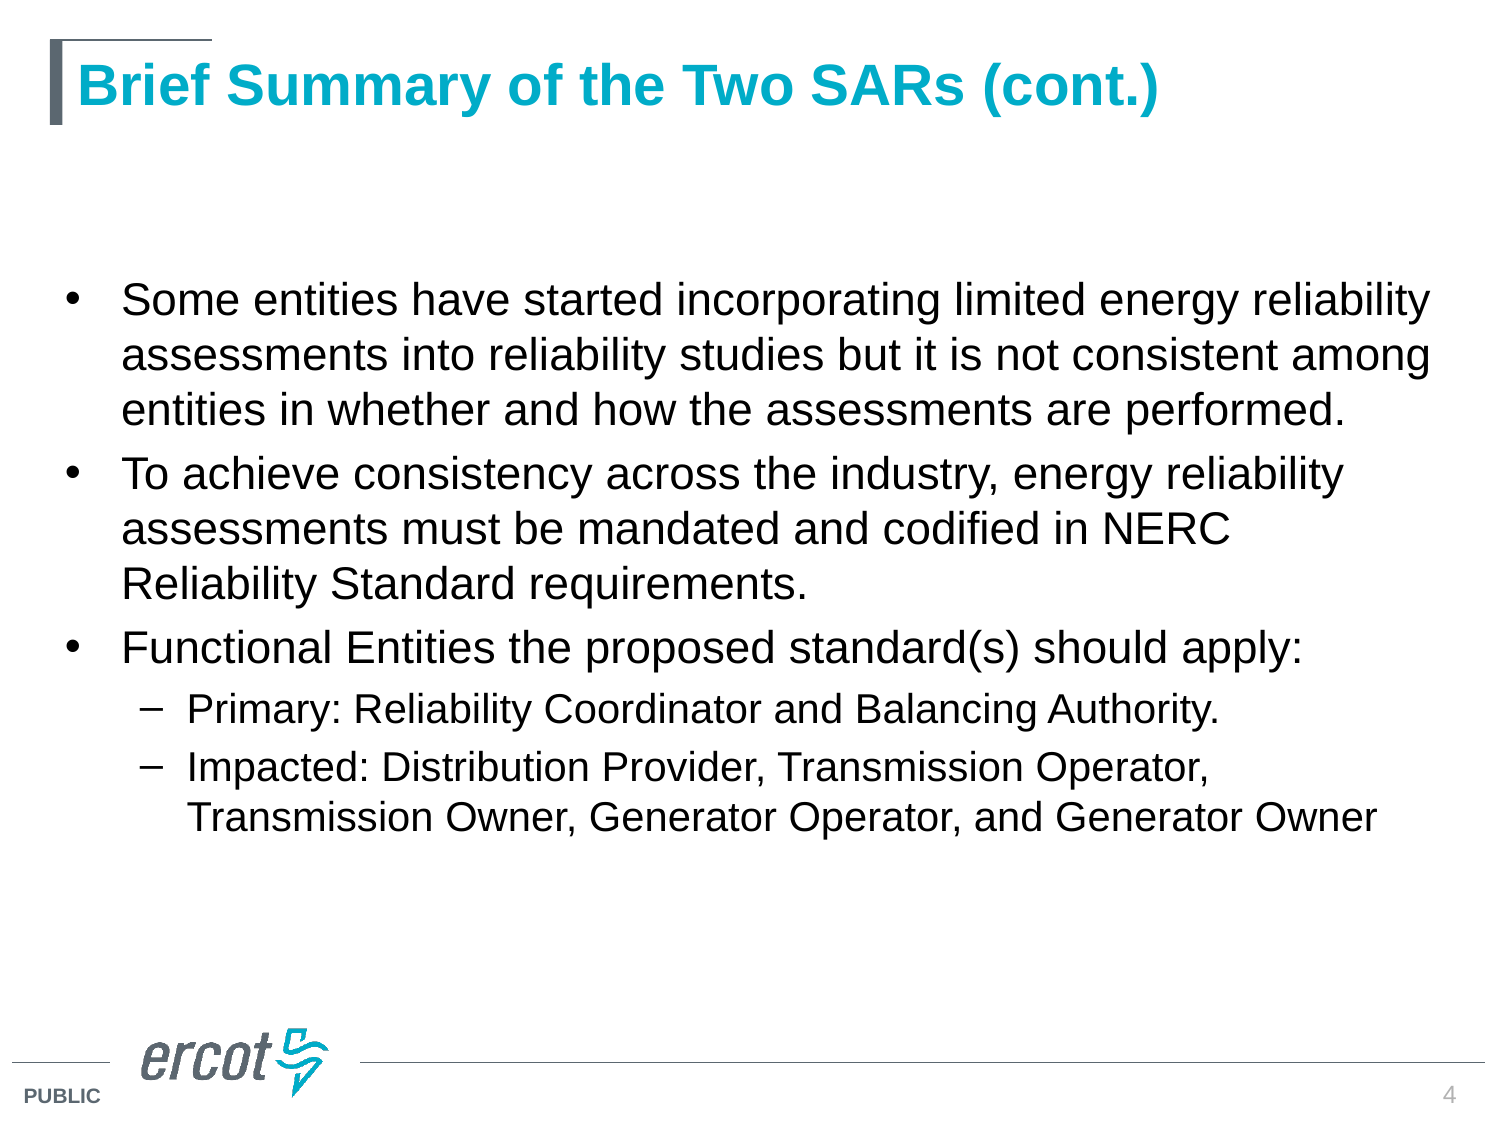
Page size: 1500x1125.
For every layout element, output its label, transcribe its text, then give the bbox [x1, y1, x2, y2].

picture [137, 1024, 332, 1100]
list Some entities have started incorporating limited energy reliability assessments into reliability studies but it is not consistent among entities in whether and how the assessments are performed. To achieve consistency across the industry, energy reliability assessments must be mandated and codified in NERC Reliability Standard requirements. Functional Entities the proposed standard(s) should apply: Primary: Reliability Coordinator and Balancing Authority. Impacted: Distribution Provider, Transmission Operator, Transmission Owner, Generator Operator, and Generator Owner [50, 262, 1450, 972]
title Brief Summary of the Two SARs (cont.) [62, 39, 1450, 228]
slide_number 4 [1412, 1076, 1488, 1112]
